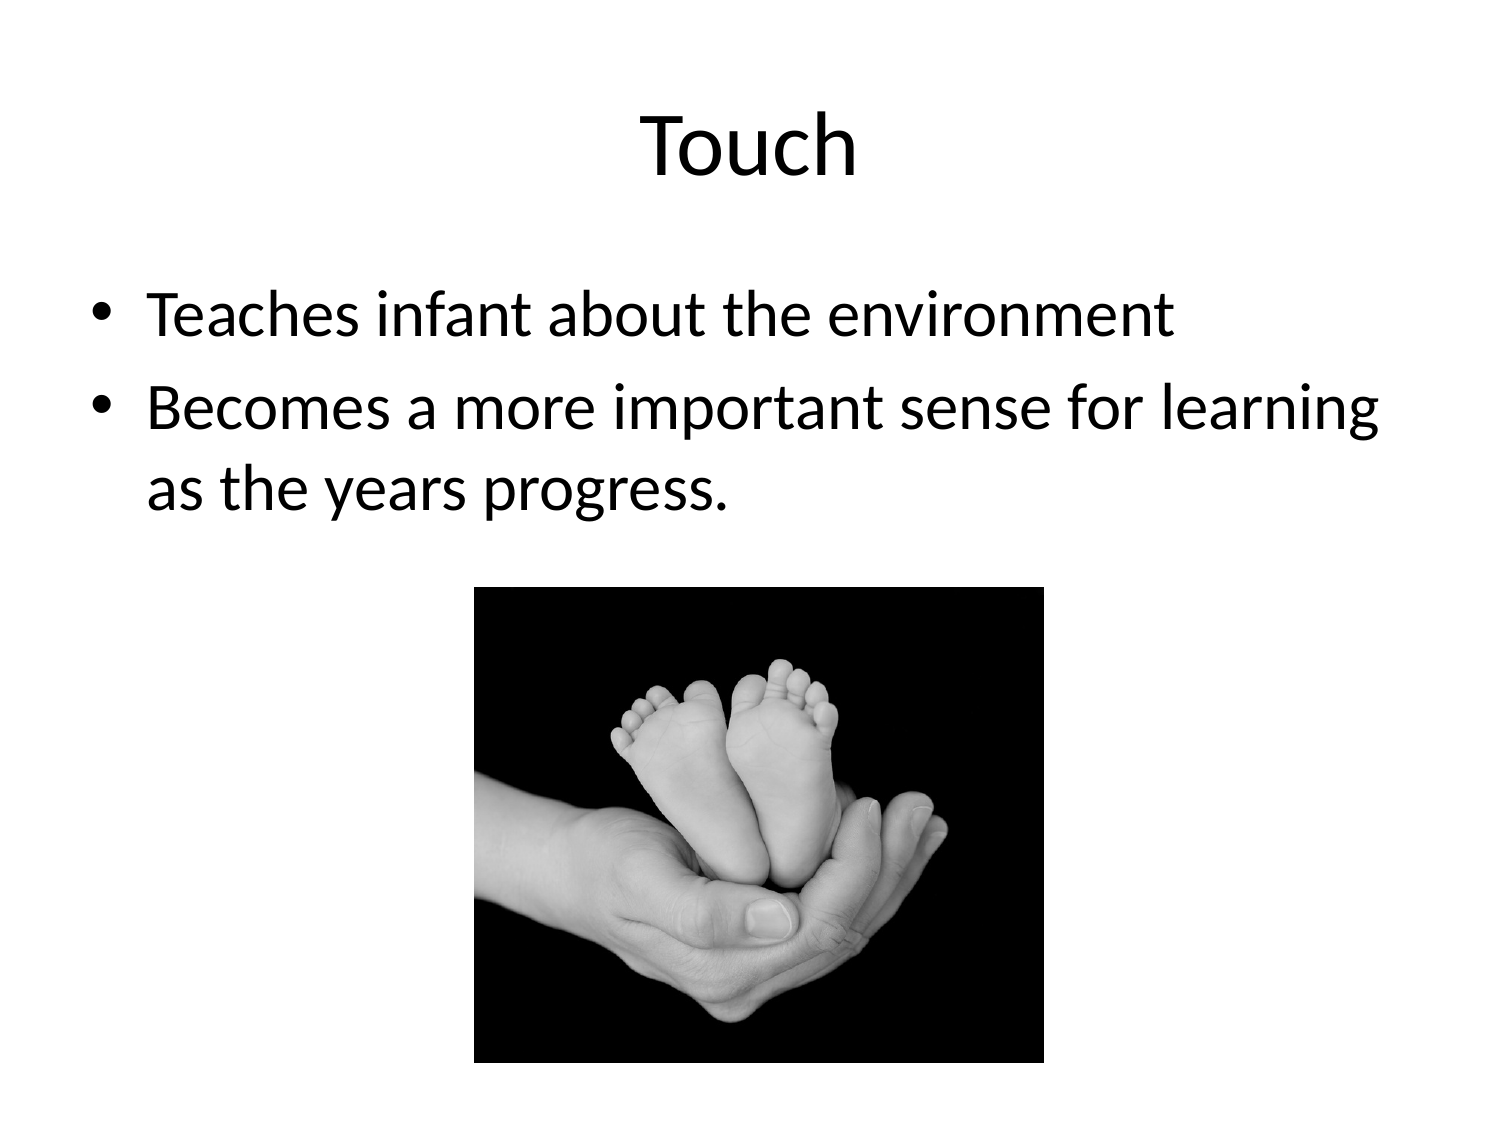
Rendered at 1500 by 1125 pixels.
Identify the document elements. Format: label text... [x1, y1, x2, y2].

title Touch [75, 45, 1425, 233]
picture [474, 587, 1044, 1063]
list Teaches infant about the environment Becomes a more important sense for learning as the years progress. [75, 262, 1425, 1005]
